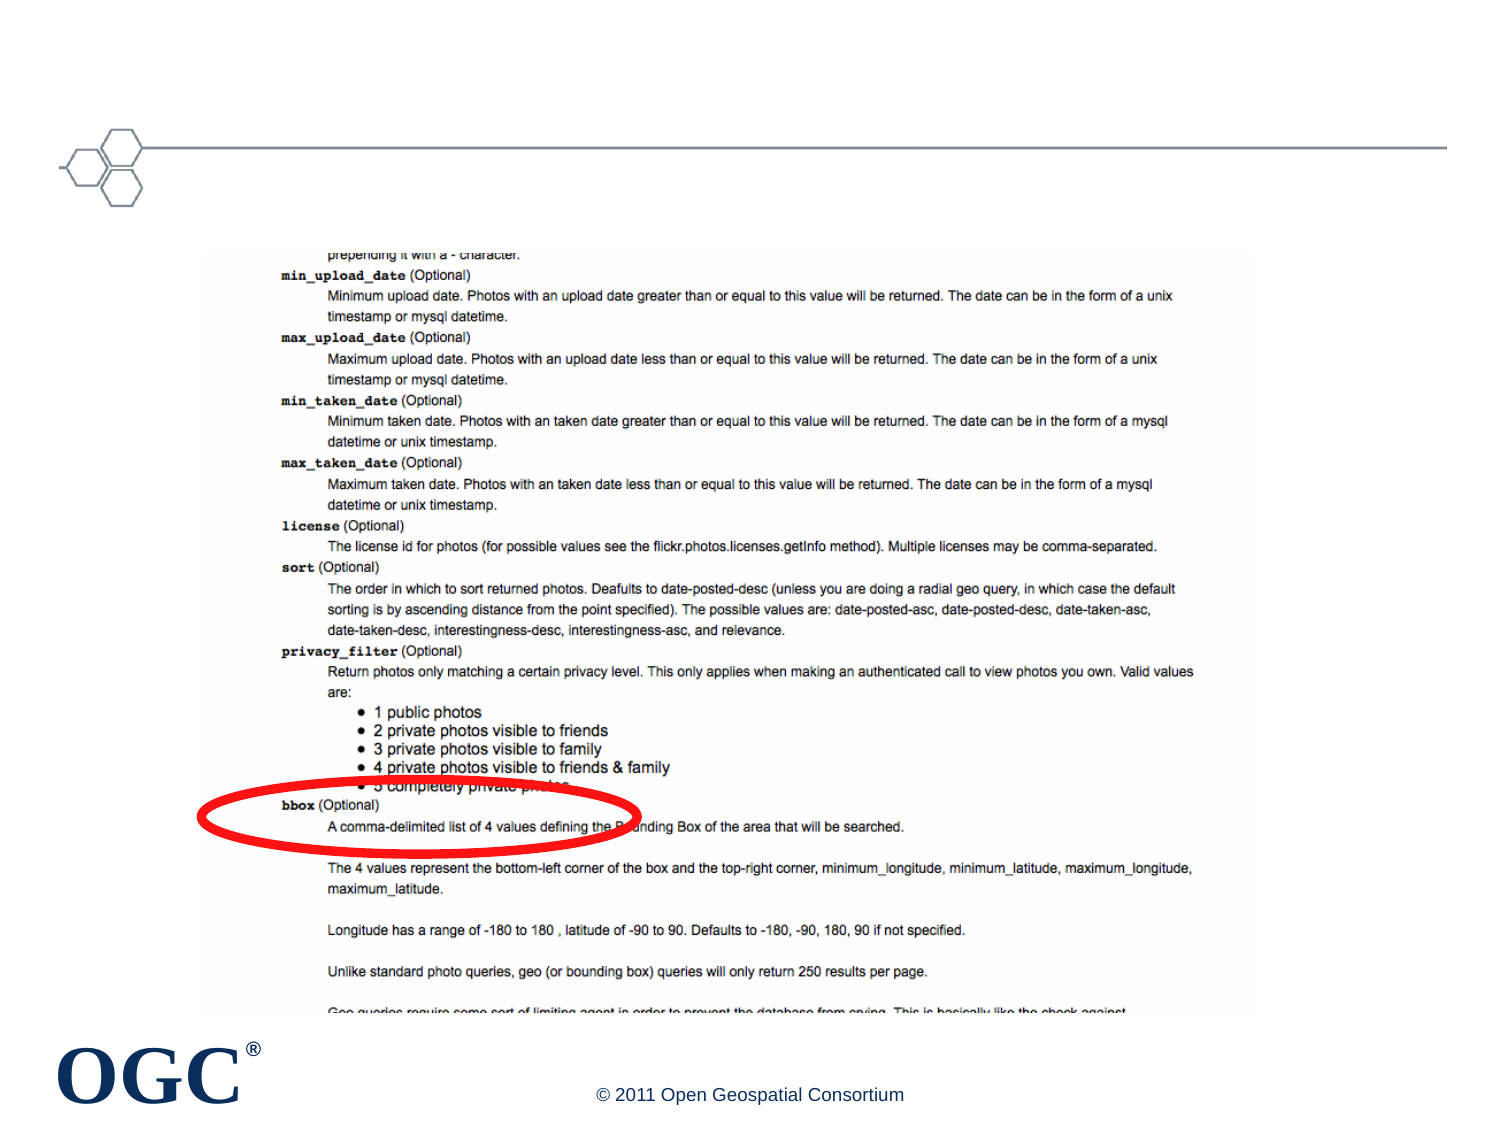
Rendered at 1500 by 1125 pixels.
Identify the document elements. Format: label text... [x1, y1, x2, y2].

footer © 2011 Open Geospatial Consortium [487, 1074, 1013, 1113]
picture [59, 127, 1447, 208]
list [202, 253, 1252, 1013]
